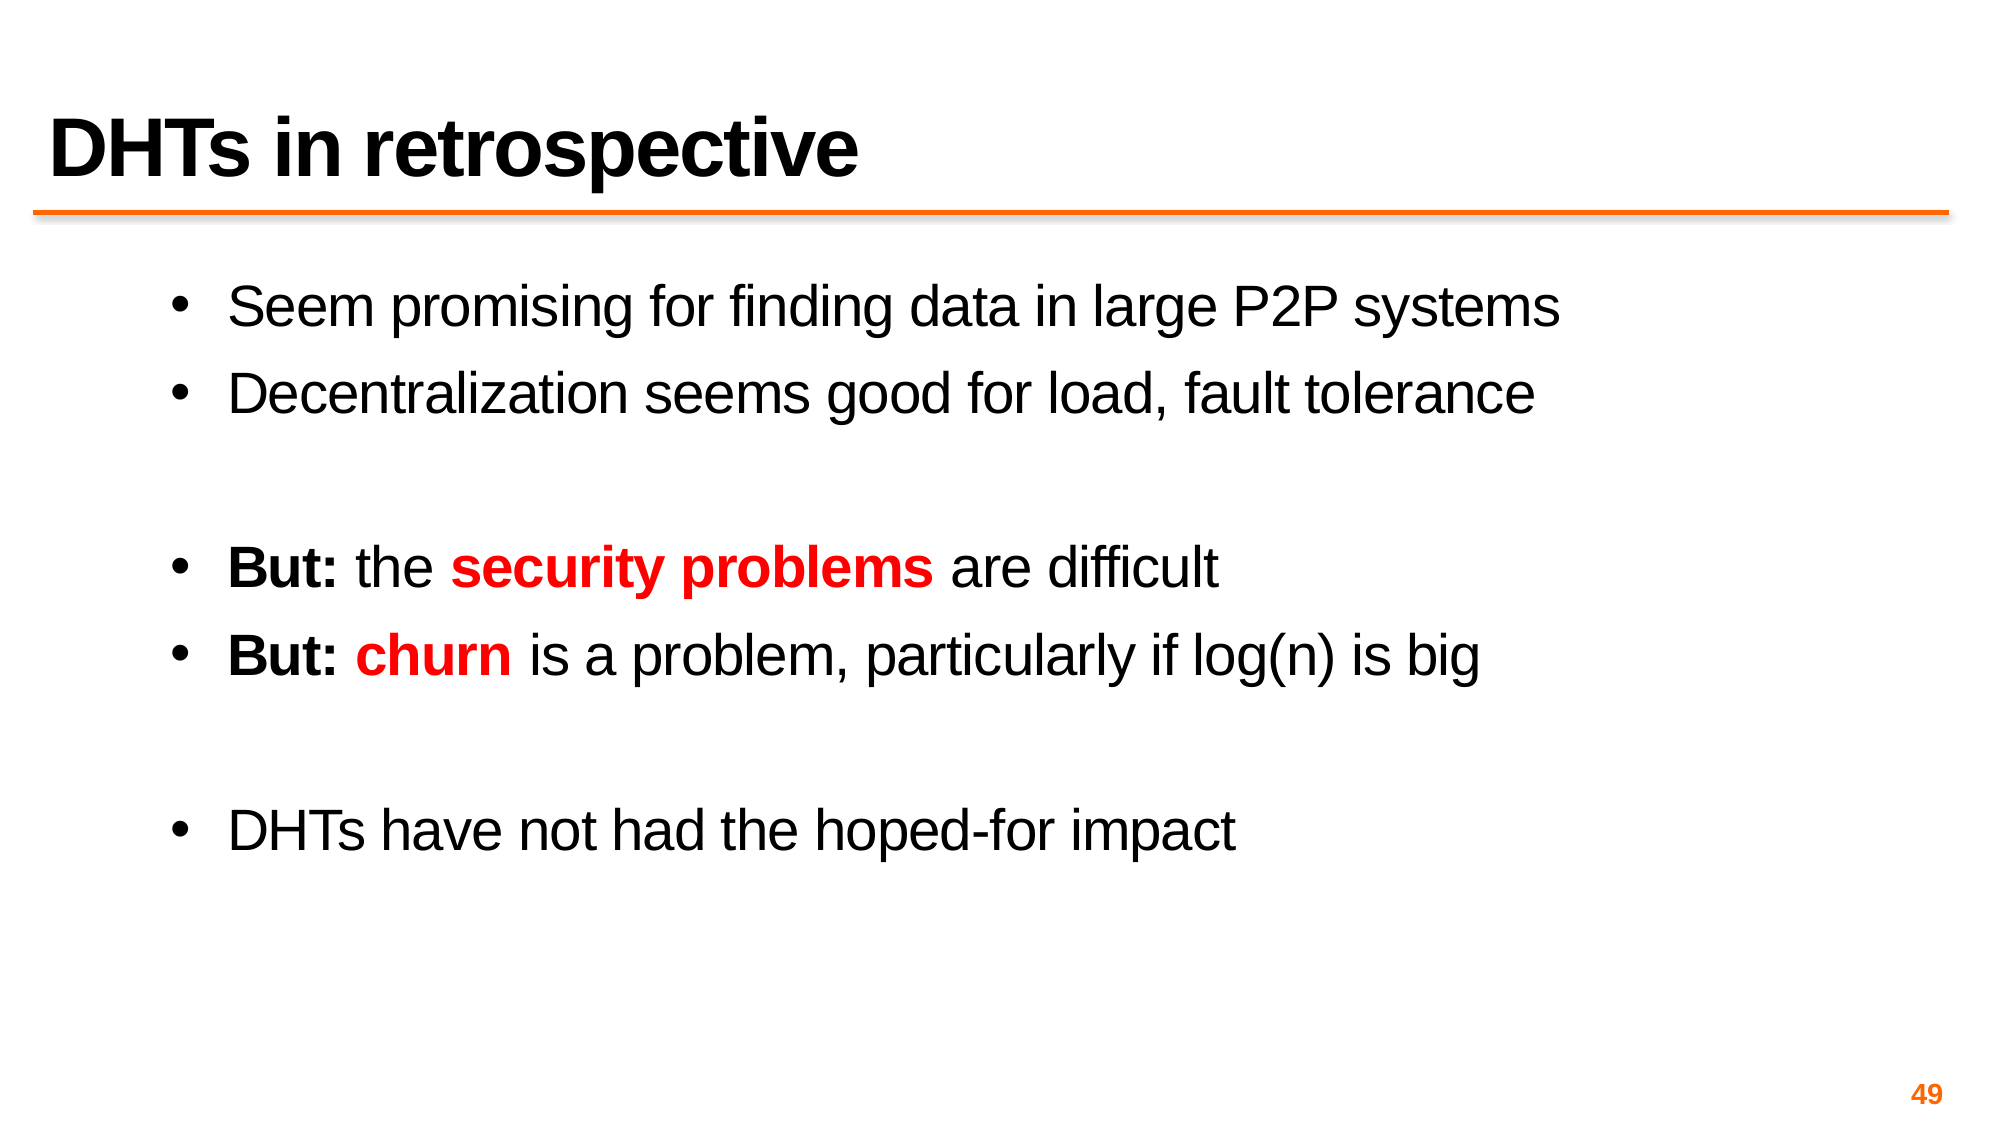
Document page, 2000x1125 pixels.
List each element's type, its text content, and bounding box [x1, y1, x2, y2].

list Seem promising for finding data in large P2P systems Decentralization seems good for load, fault tolerance But: the security problems are difficult But: churn is a problem, particularly if log(n) is big DHTs have not had the hoped-for impact [164, 269, 1779, 978]
slide_number 49 [1482, 1074, 1950, 1110]
title DHTs in retrospective [33, 24, 1950, 201]
